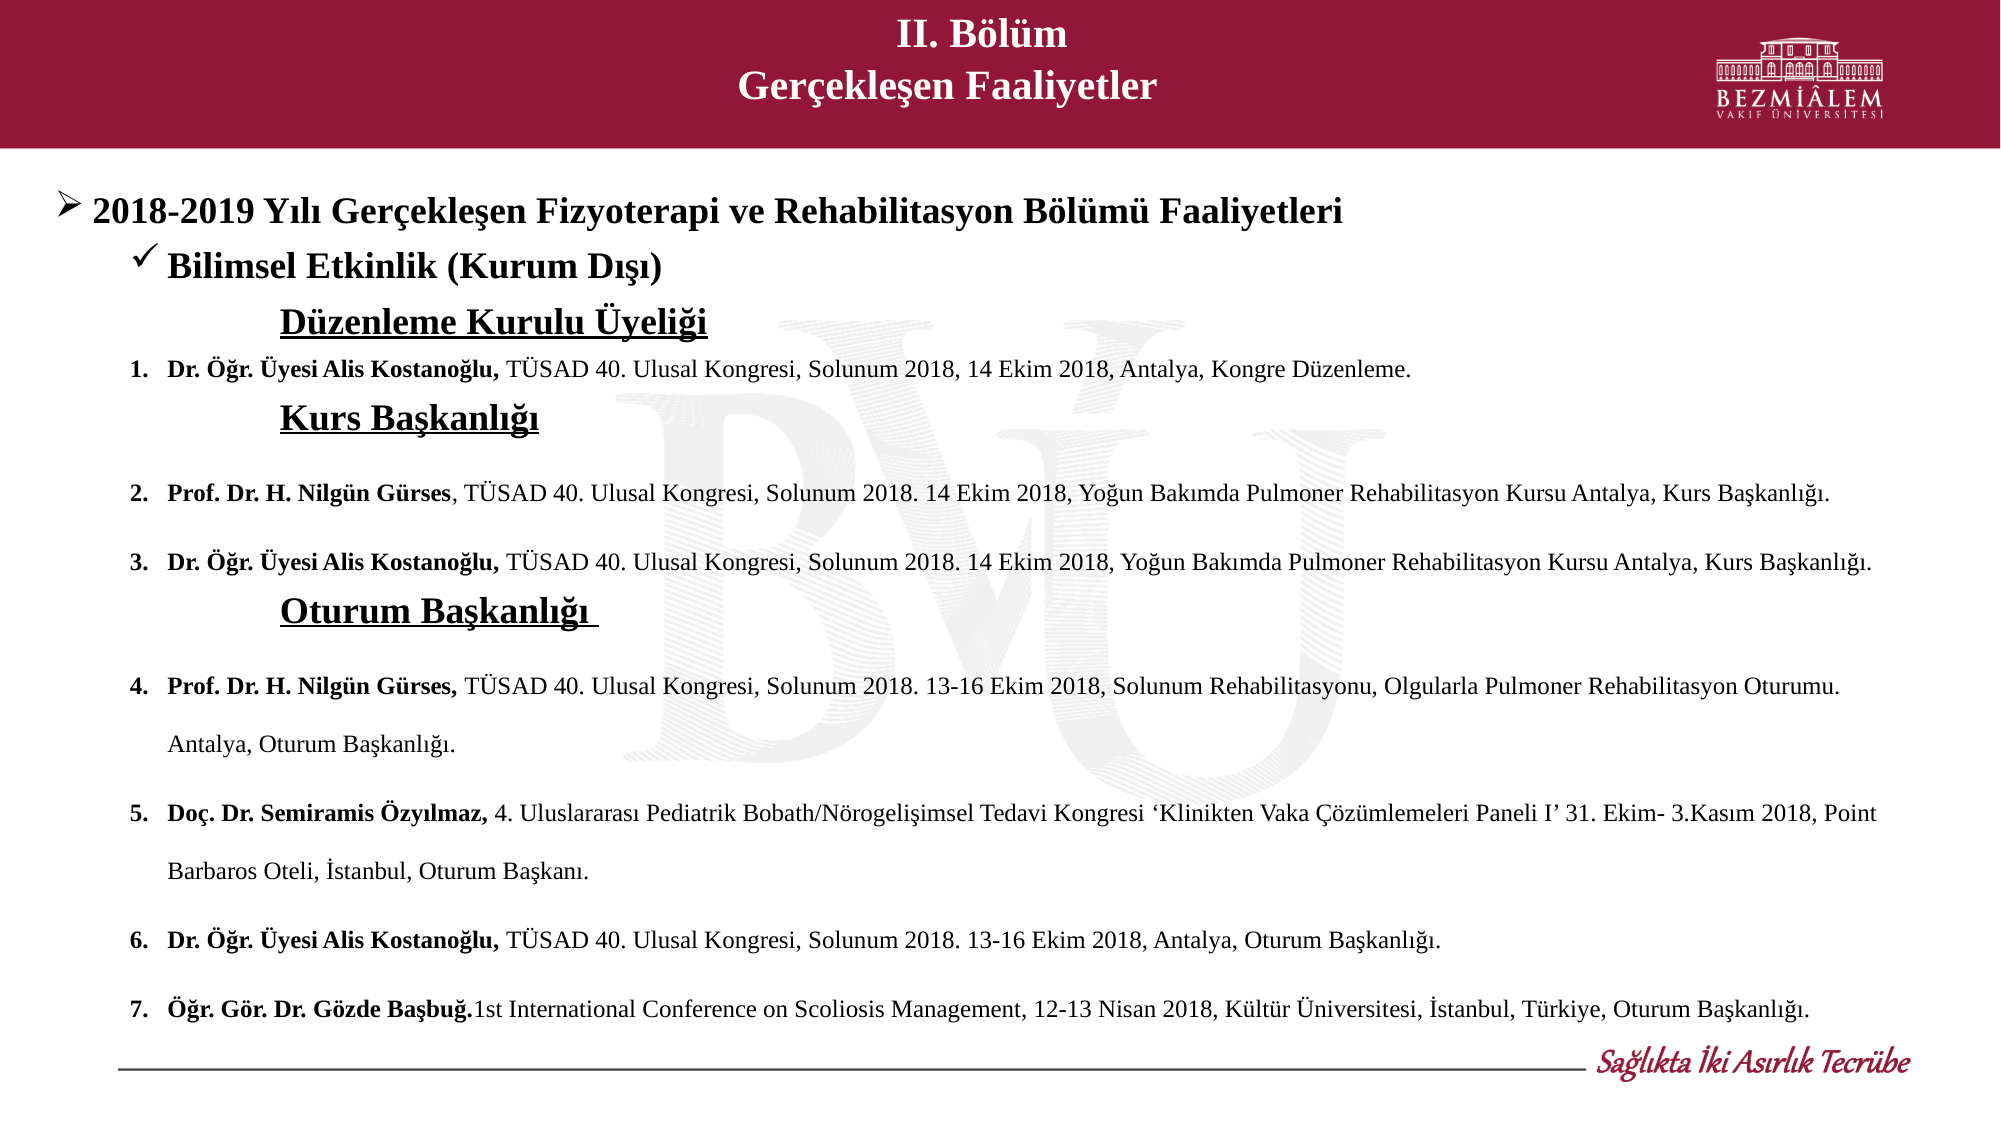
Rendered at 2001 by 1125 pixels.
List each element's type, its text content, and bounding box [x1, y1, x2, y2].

text_box II. Bölüm Gerçekleşen Faaliyetler [75, 34, 1820, 103]
picture [0, 0, 2001, 1125]
list 2018-2019 Yılı Gerçekleşen Fizyoterapi ve Rehabilitasyon Bölümü Faaliyetleri Bilimsel Etkinlik (Kurum Dışı) Düzenleme Kurulu Üyeliği Dr. Öğr. Üyesi Alis Kostanoğlu, TÜSAD 40. Ulusal Kongresi, Solunum 2018, 14 Ekim 2018, Antalya, Kongre Düzenleme. Kurs Başkanlığı Prof. Dr. H. Nilgün Gürses, TÜSAD 40. Ulusal Kongresi, Solunum 2018. 14 Ekim 2018, Yoğun Bakımda Pulmoner Rehabilitasyon Kursu Antalya, Kurs Başkanlığı. Dr. Öğr. Üyesi Alis Kostanoğlu, TÜSAD 40. Ulusal Kongresi, Solunum 2018. 14 Ekim 2018, Yoğun Bakımda Pulmoner Rehabilitasyon Kursu Antalya, Kurs Başkanlığı. Oturum Başkanlığı Prof. Dr. H. Nilgün Gürses, TÜSAD 40. Ulusal Kongresi, Solunum 2018. 13-16 Ekim 2018, Solunum Rehabilitasyonu, Olgularla Pulmoner Rehabilitasyon Oturumu. Antalya, Oturum Başkanlığı. Doç. Dr. Semiramis Özyılmaz, 4. Uluslararası Pediatrik Bobath/Nörogelişimsel Tedavi Kongresi ‘Klinikten Vaka Çözümlemeleri Paneli I’ 31. Ekim- 3.Kasım 2018, Point Barbaros Oteli, İstanbul, Oturum Başkanı. Dr. Öğr. Üyesi Alis Kostanoğlu, TÜSAD 40. Ulusal Kongresi, Solunum 2018. 13-16 Ekim 2018, Antalya, Oturum Başkanlığı. Öğr. Gör. Dr. Gözde Başbuğ.1st International Conference on Scoliosis Management, 12-13 Nisan 2018, Kültür Üniversitesi, İstanbul, Türkiye, Oturum Başkanlığı. [40, 178, 1915, 1057]
